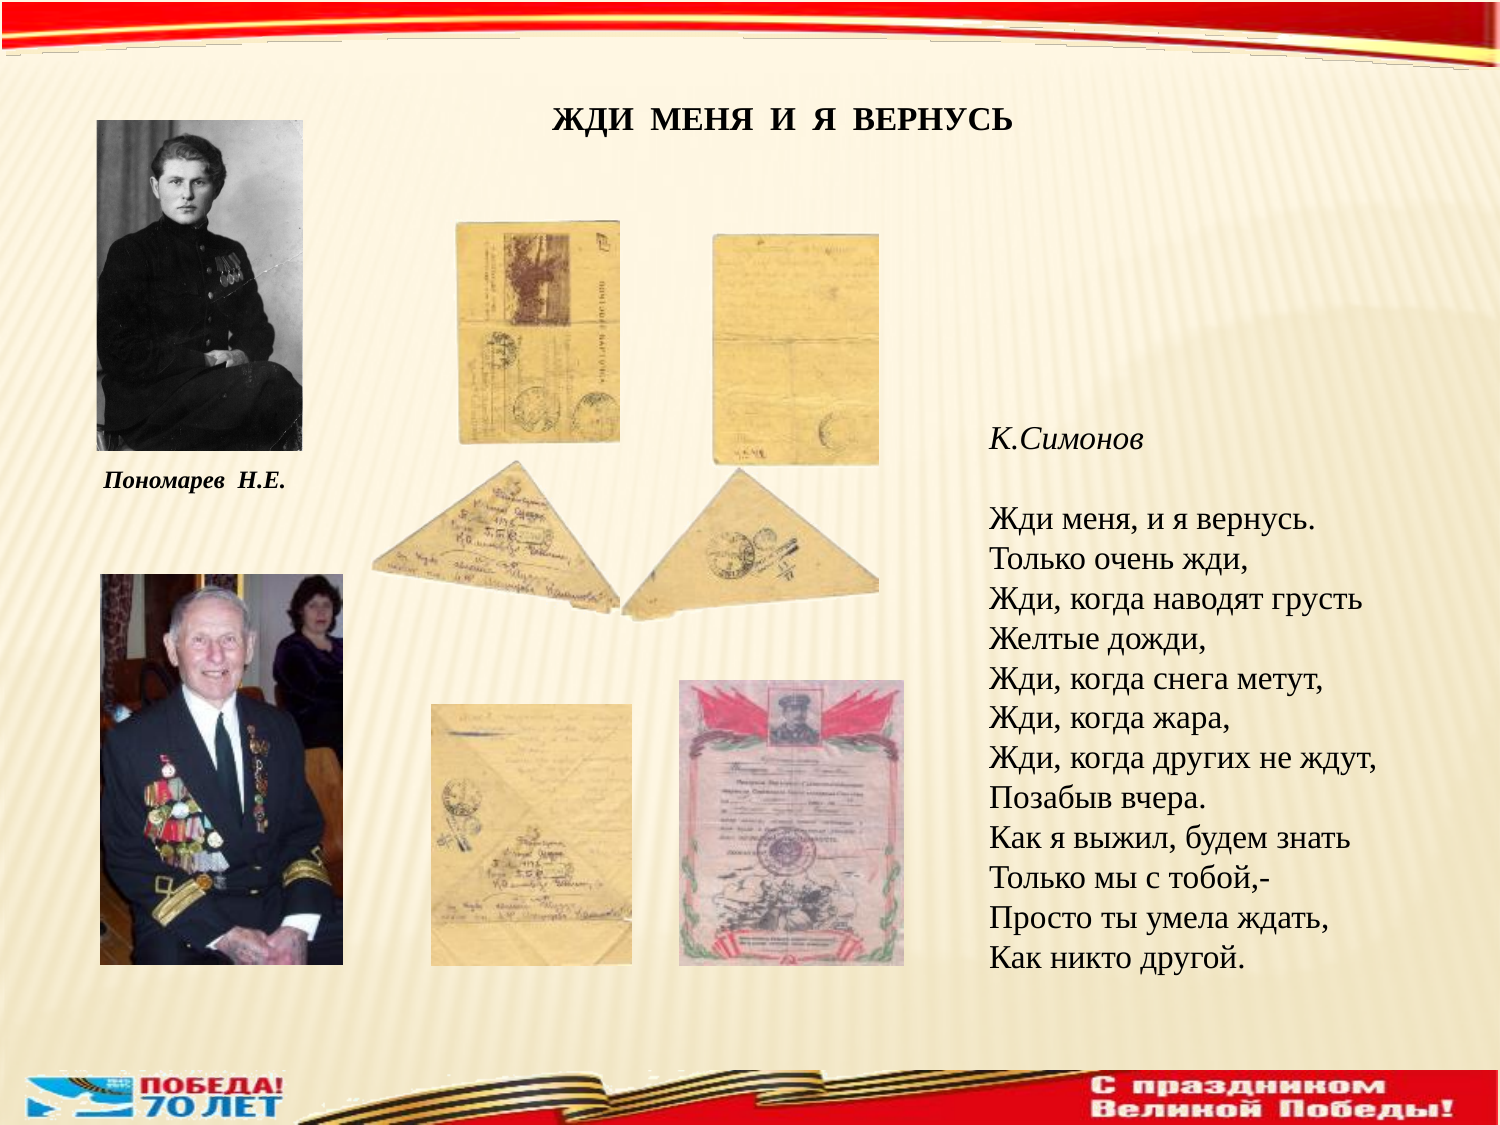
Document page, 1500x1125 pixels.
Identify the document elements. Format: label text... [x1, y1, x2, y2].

text_box К.Симонов Жди меня, и я вернусь. Только очень жди, Жди, когда наводят грусть Желтые дожди, Жди, когда снега метут, Жди, когда жара, Жди, когда других не ждут, Позабыв вчера. Как я выжил, будем знать Только мы с тобой,- Просто ты умела ждать, Как никто другой. [974, 408, 1461, 1023]
picture [2, 2, 1500, 67]
text_box Пономарев Н.Е. [88, 456, 361, 501]
picture [0, 1070, 1498, 1125]
text_box ЖДИ МЕНЯ И Я ВЕРНУСЬ [537, 89, 1077, 145]
picture [88, 115, 337, 465]
picture [371, 219, 904, 967]
picture [99, 573, 343, 965]
